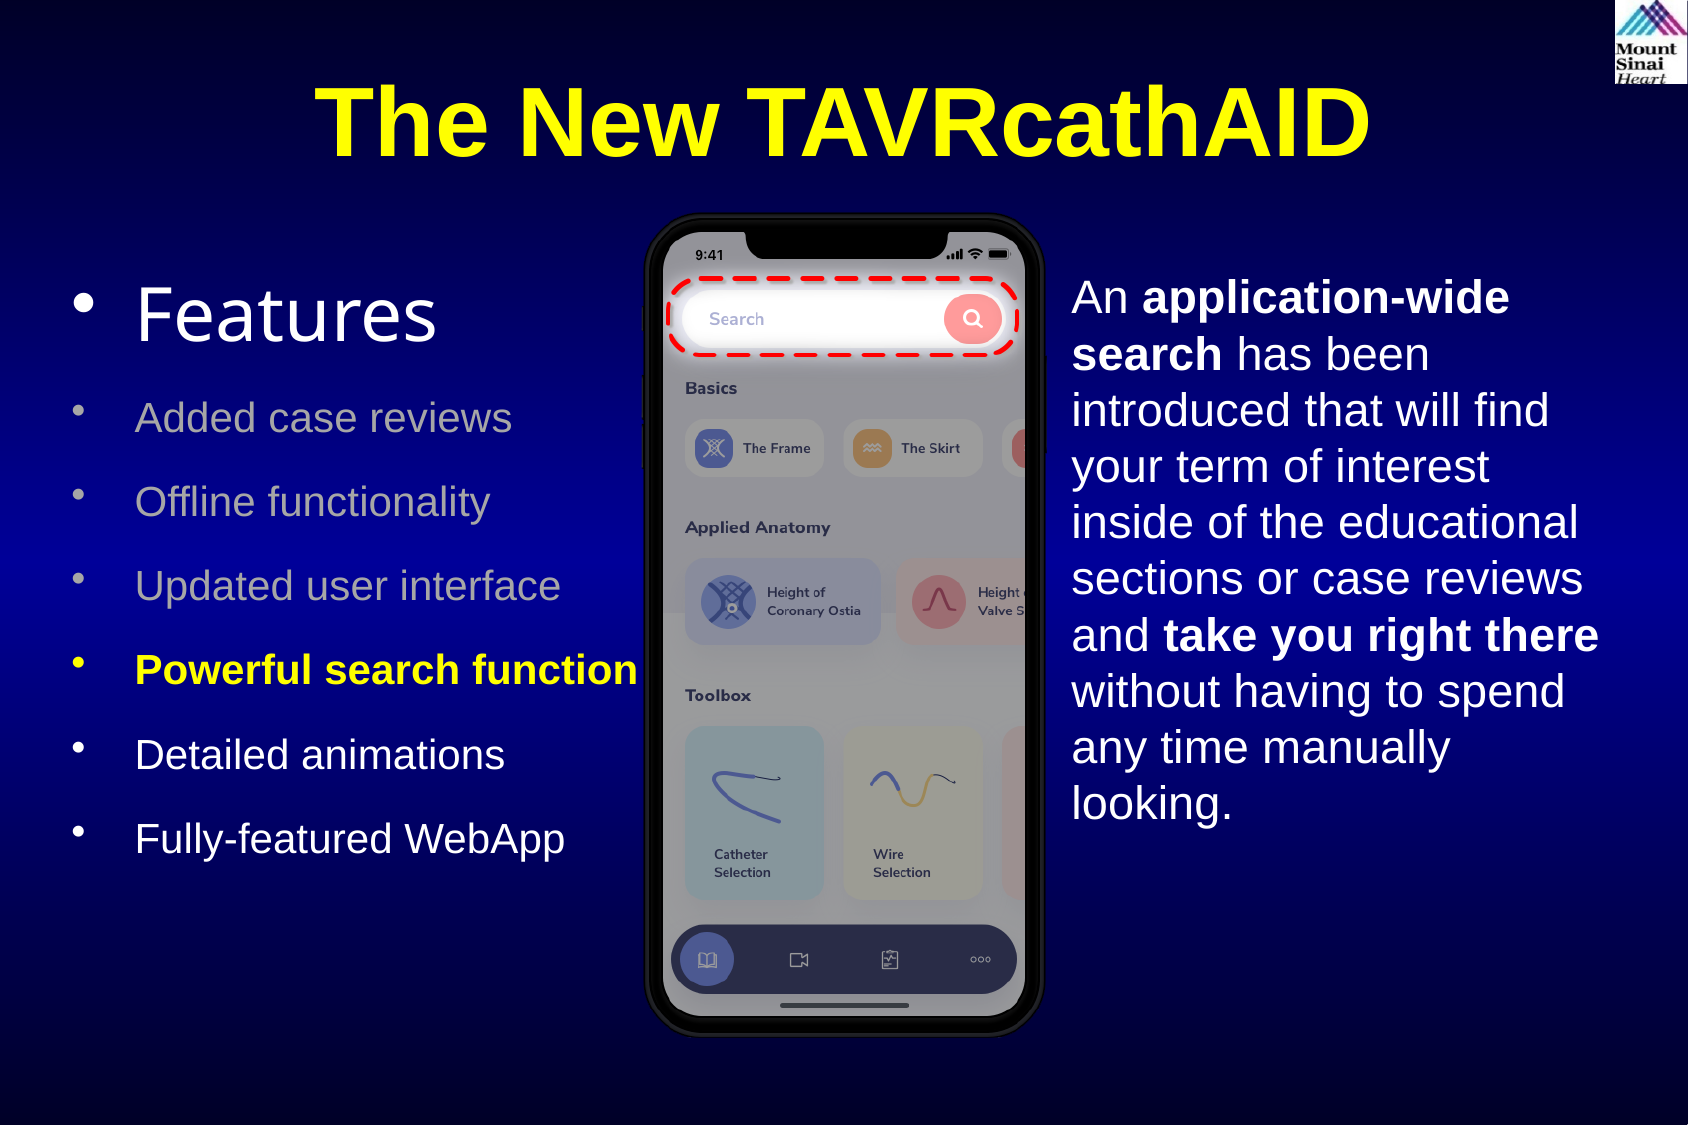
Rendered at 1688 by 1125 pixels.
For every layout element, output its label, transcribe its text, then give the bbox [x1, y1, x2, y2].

list Features Added case reviews Offline functionality Updated user interface Powerful search function Detailed animations Fully-featured WebApp [56, 258, 635, 917]
picture [640, 212, 1047, 1038]
title The New TAVRcathAID [126, 37, 1561, 196]
text_box An application-wide search has been introduced that will find your term of interest inside of the educational sections or case reviews and take you right there without having to spend any time manually looking. [1054, 258, 1632, 917]
picture [1615, 0, 1688, 85]
